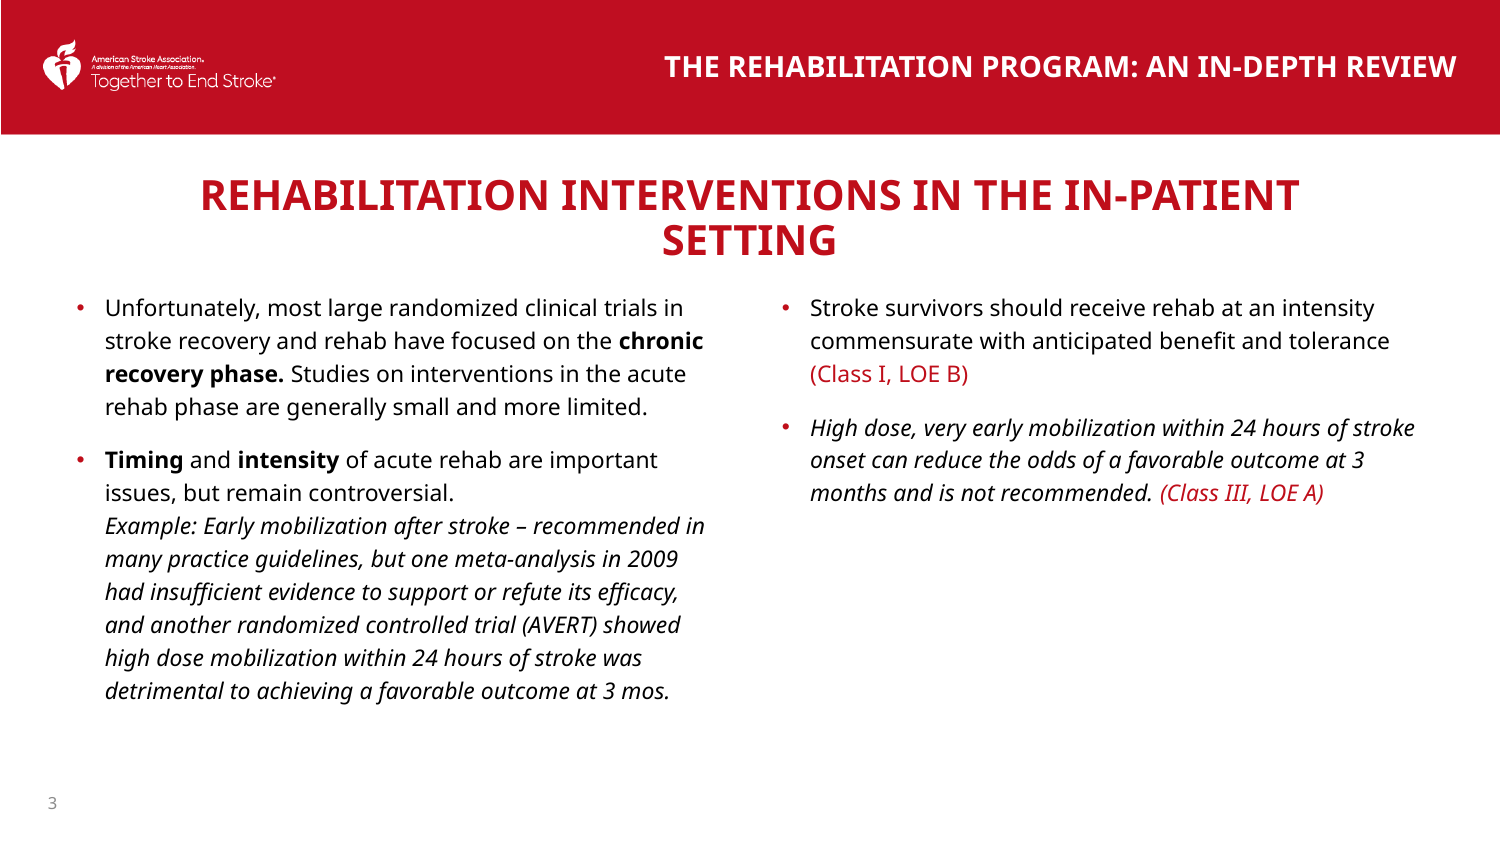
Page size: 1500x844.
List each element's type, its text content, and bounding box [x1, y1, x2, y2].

picture [1, 0, 1500, 844]
slide_number 3 [16, 782, 73, 828]
list Unfortunately, most large randomized clinical trials in stroke recovery and rehab have focused on the chronic recovery phase. Studies on interventions in the acute rehab phase are generally small and more limited. Timing and intensity of acute rehab are important issues, but remain controversial. Example: Early mobilization after stroke – recommended in many practice guidelines, but one meta-analysis in 2009 had insufficient evidence to support or refute its efficacy, and another randomized controlled trial (AVERT) showed high dose mobilization within 24 hours of stroke was detrimental to achieving a favorable outcome at 3 mos. [61, 280, 734, 762]
list THE REHABILITATION PROGRAM: AN IN-DEPTH REVIEW [515, 41, 1473, 96]
title REHABILITATION INTERVENTIONS IN THE IN-PATIENT SETTING [103, 187, 1397, 252]
list Stroke survivors should receive rehab at an intensity commensurate with anticipated benefit and tolerance (Class I, LOE B) High dose, very early mobilization within 24 hours of stroke onset can reduce the odds of a favorable outcome at 3 months and is not recommended. (Class III, LOE A) [766, 280, 1439, 762]
